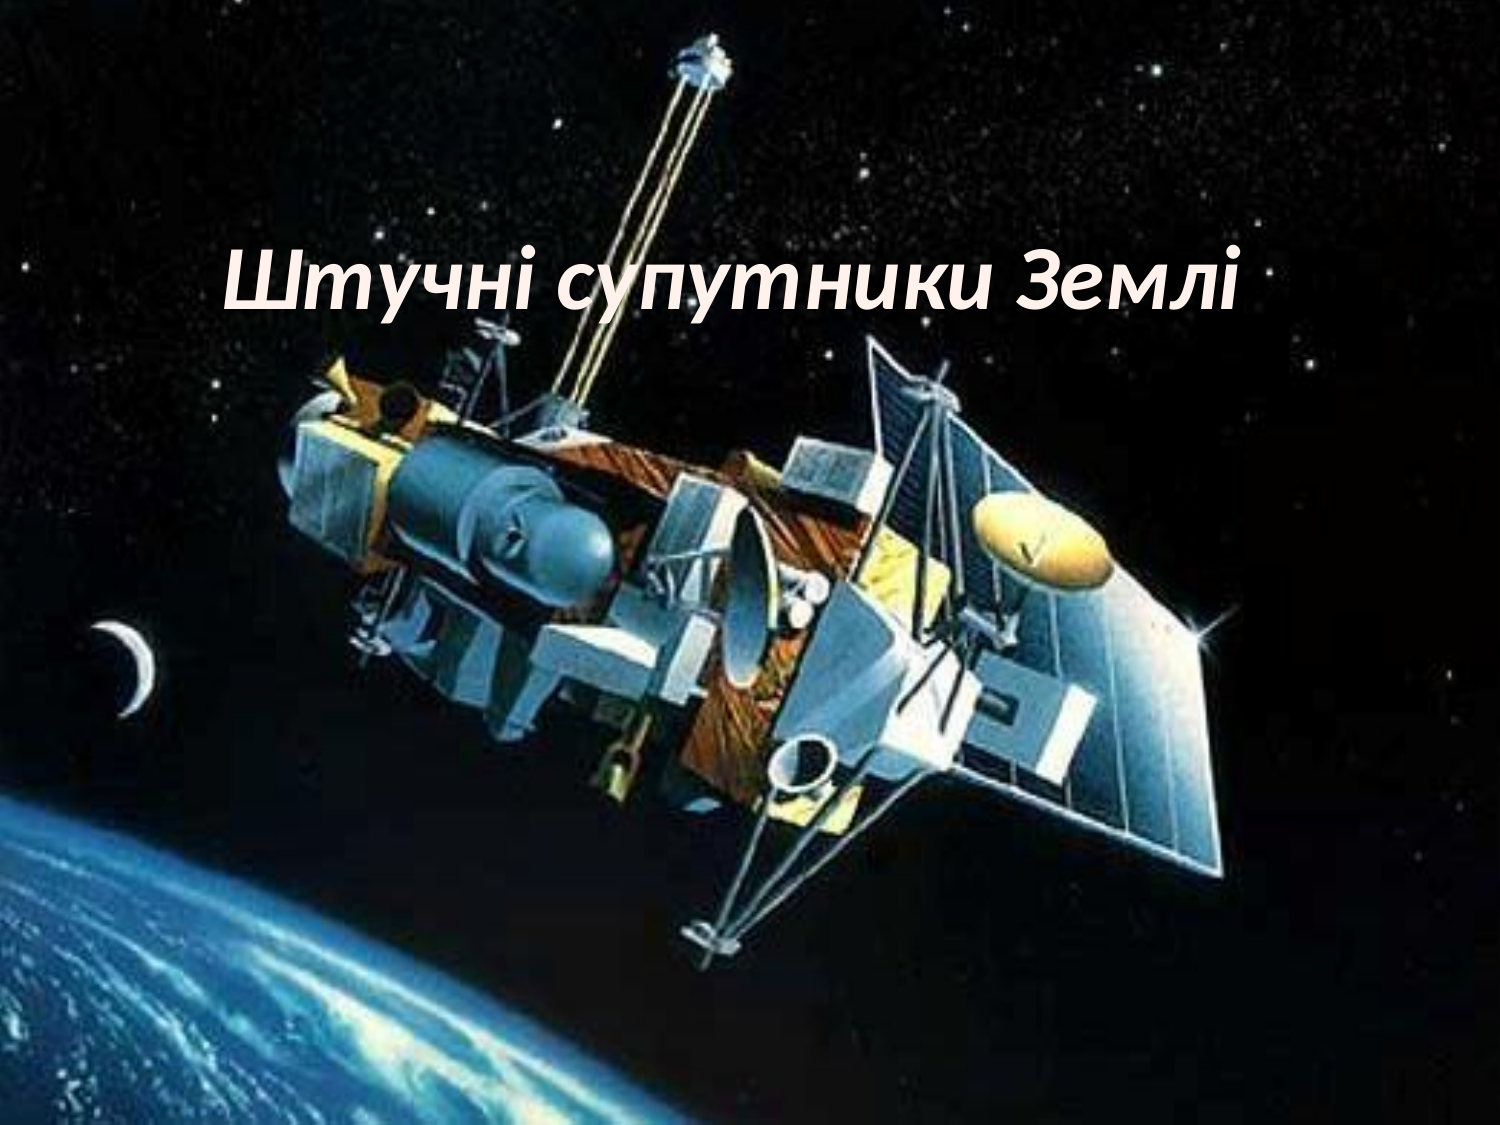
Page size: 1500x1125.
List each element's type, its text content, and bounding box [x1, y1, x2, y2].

title Штучні супутники Землі [93, 152, 1369, 394]
picture [0, 0, 1500, 1125]
